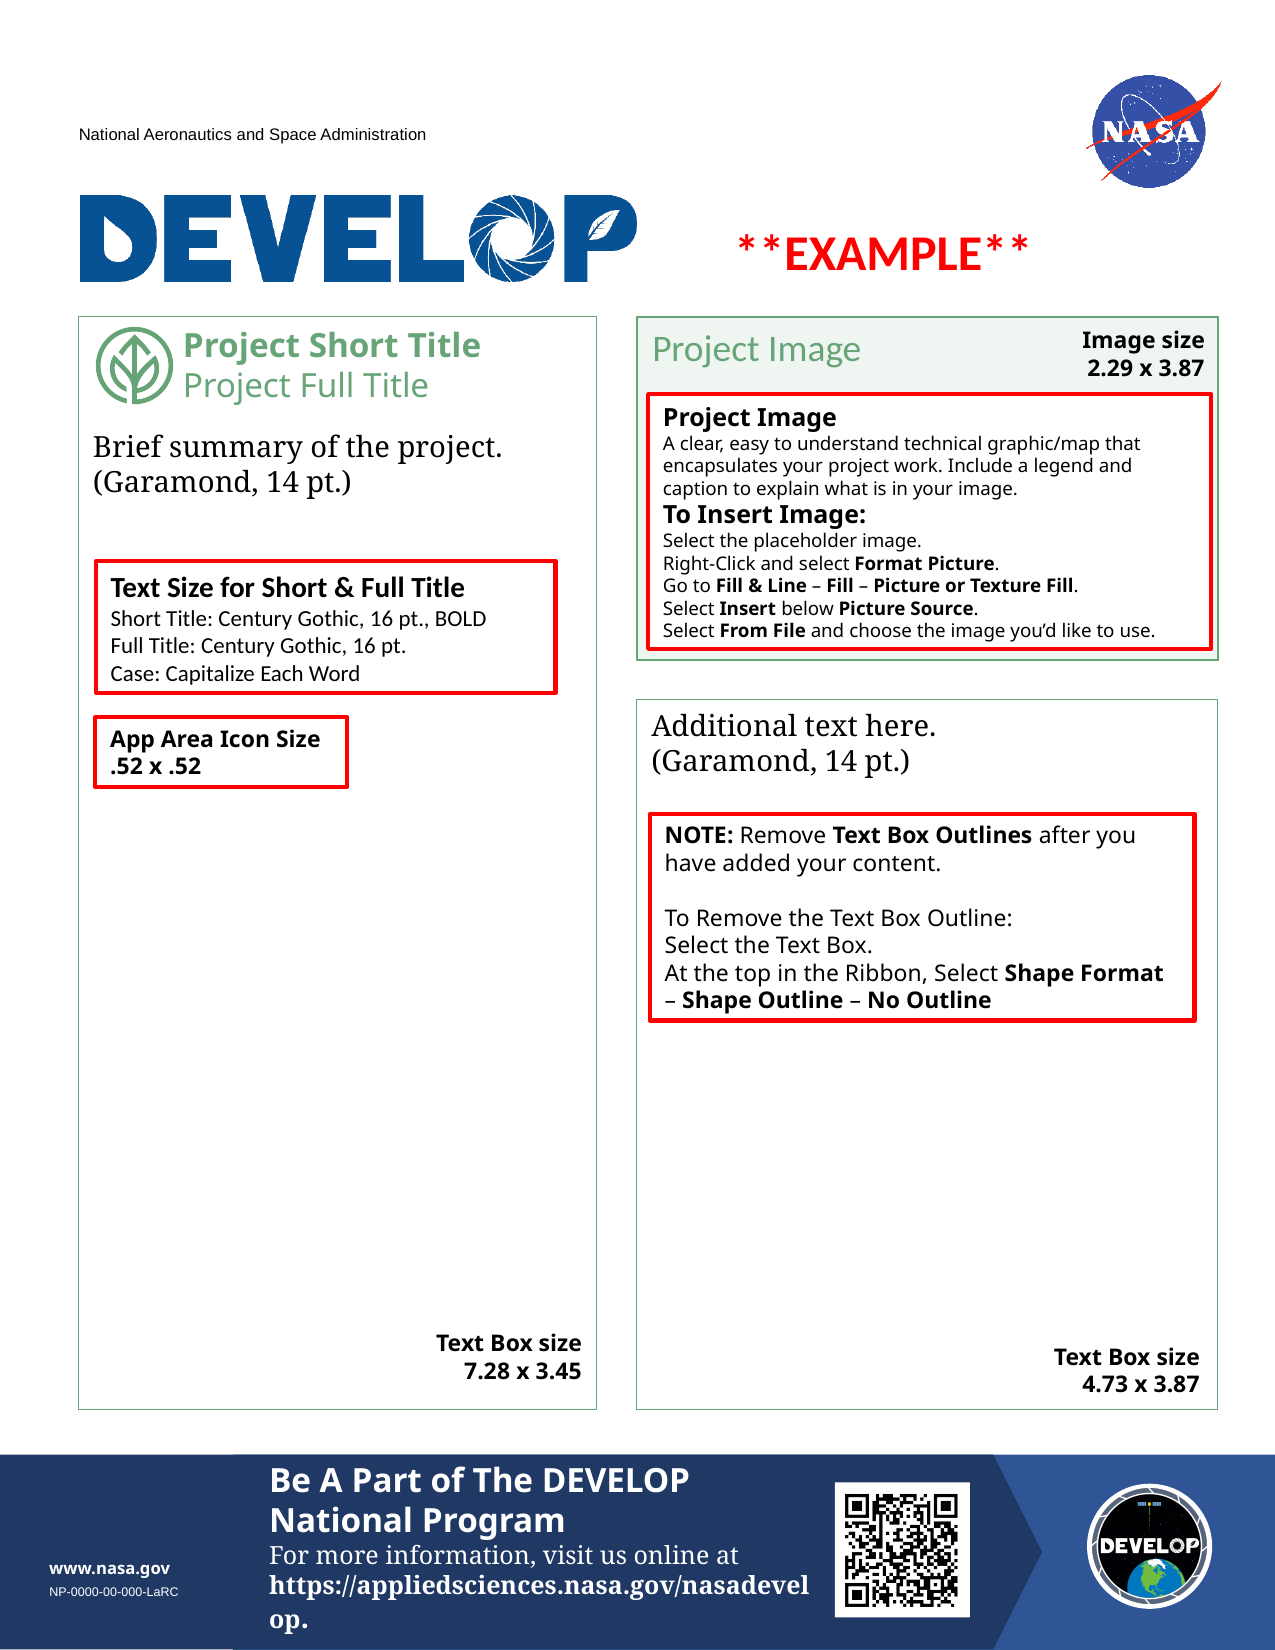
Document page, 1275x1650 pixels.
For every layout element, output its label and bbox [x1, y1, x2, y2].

picture [1092, 1488, 1207, 1604]
picture [1075, 64, 1232, 198]
picture [823, 1473, 976, 1624]
picture [80, 195, 637, 282]
picture [95, 326, 174, 405]
